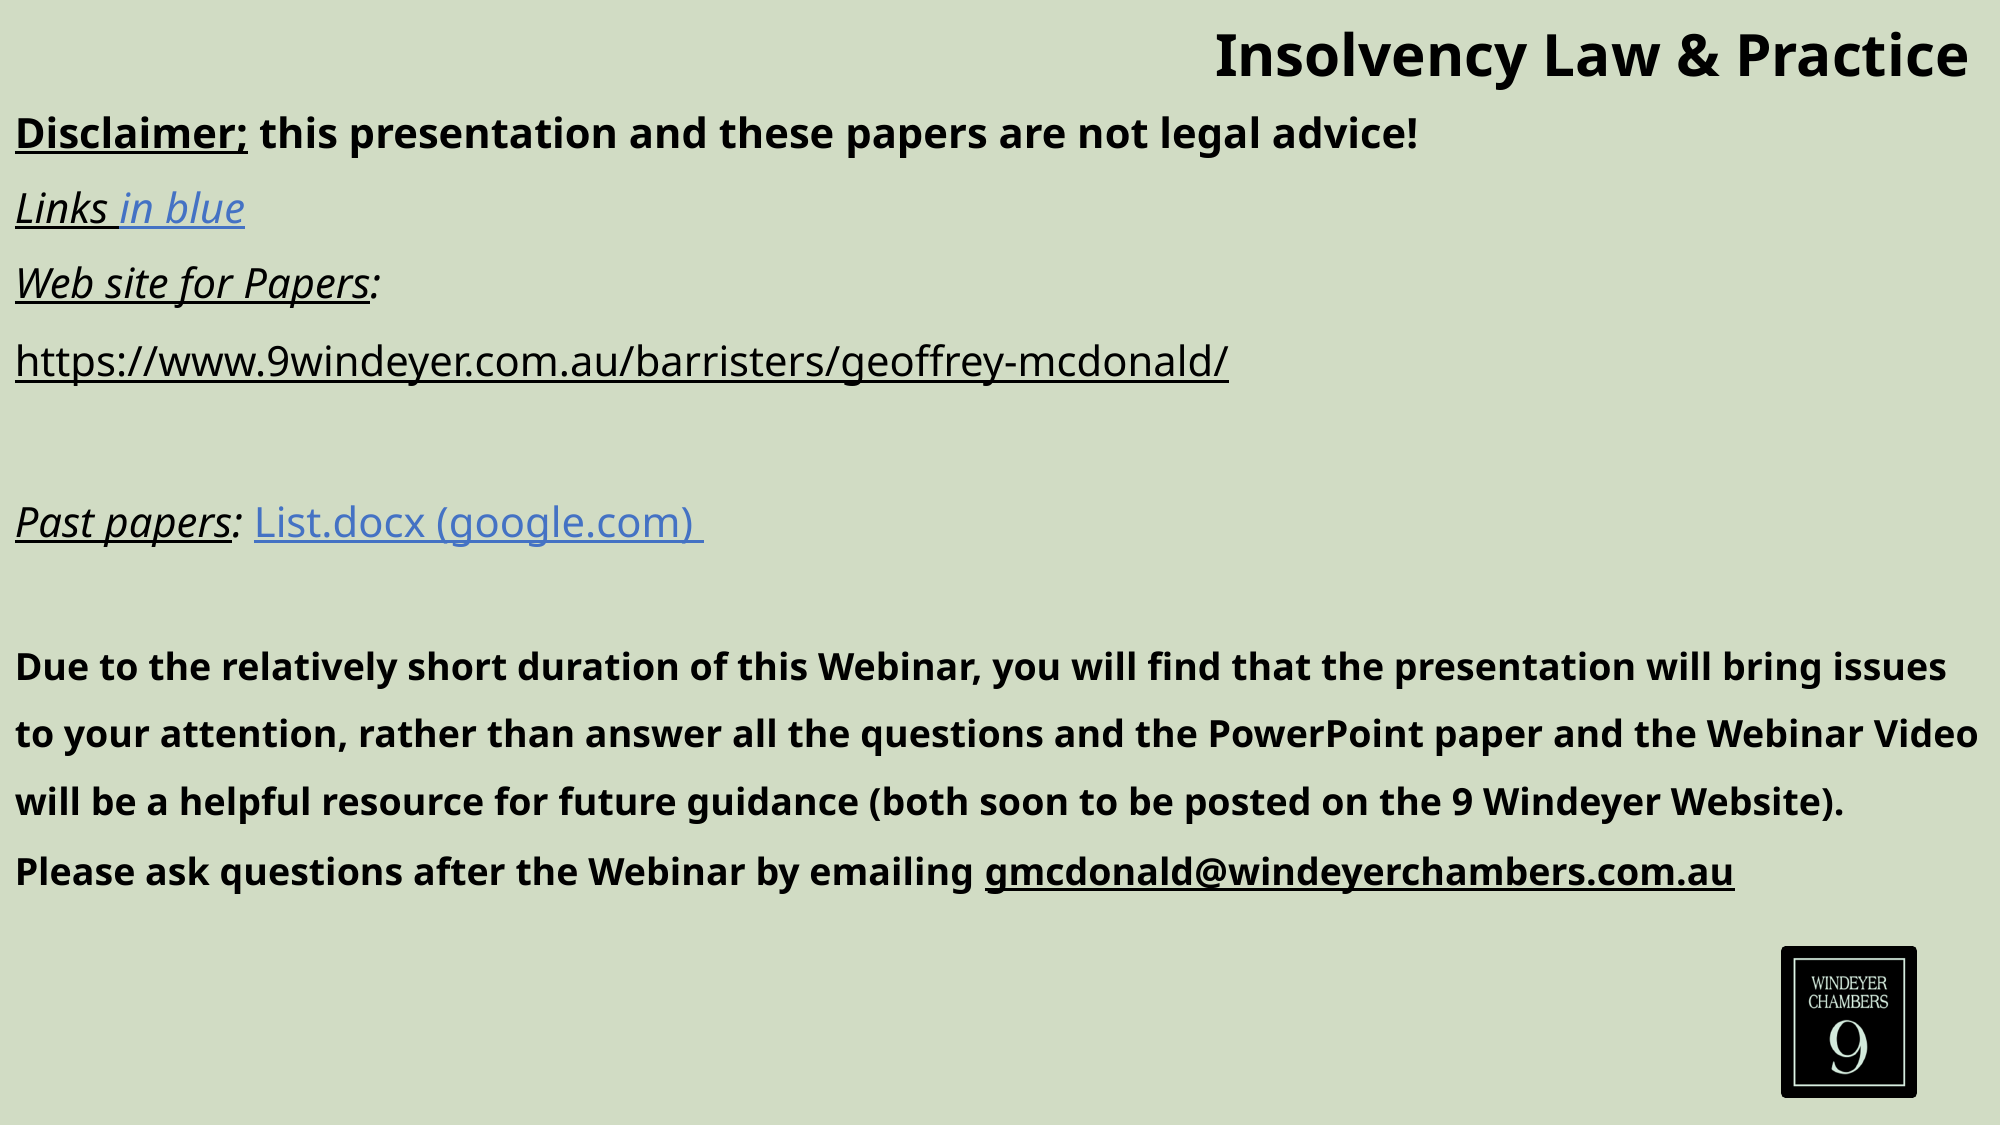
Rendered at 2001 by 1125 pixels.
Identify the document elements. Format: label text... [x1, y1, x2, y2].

text_box Disclaimer; this presentation and these papers are not legal advice! Links in blue Web site for Papers: https://www.9windeyer.com.au/barristers/geoffrey-mcdonald/ Past papers: List.docx (google.com) Due to the relatively short duration of this Webinar, you will find that the presentation will bring issues to your attention, rather than answer all the questions and the PowerPoint paper and the Webinar Video will be a helpful resource for future guidance (both soon to be posted on the 9 Windeyer Website). Please ask questions after the Webinar by emailing gmcdonald@windeyerchambers.com.au [0, 74, 2000, 1020]
picture [1790, 955, 1908, 1089]
text_box Insolvency Law & Practice [0, 0, 2000, 74]
